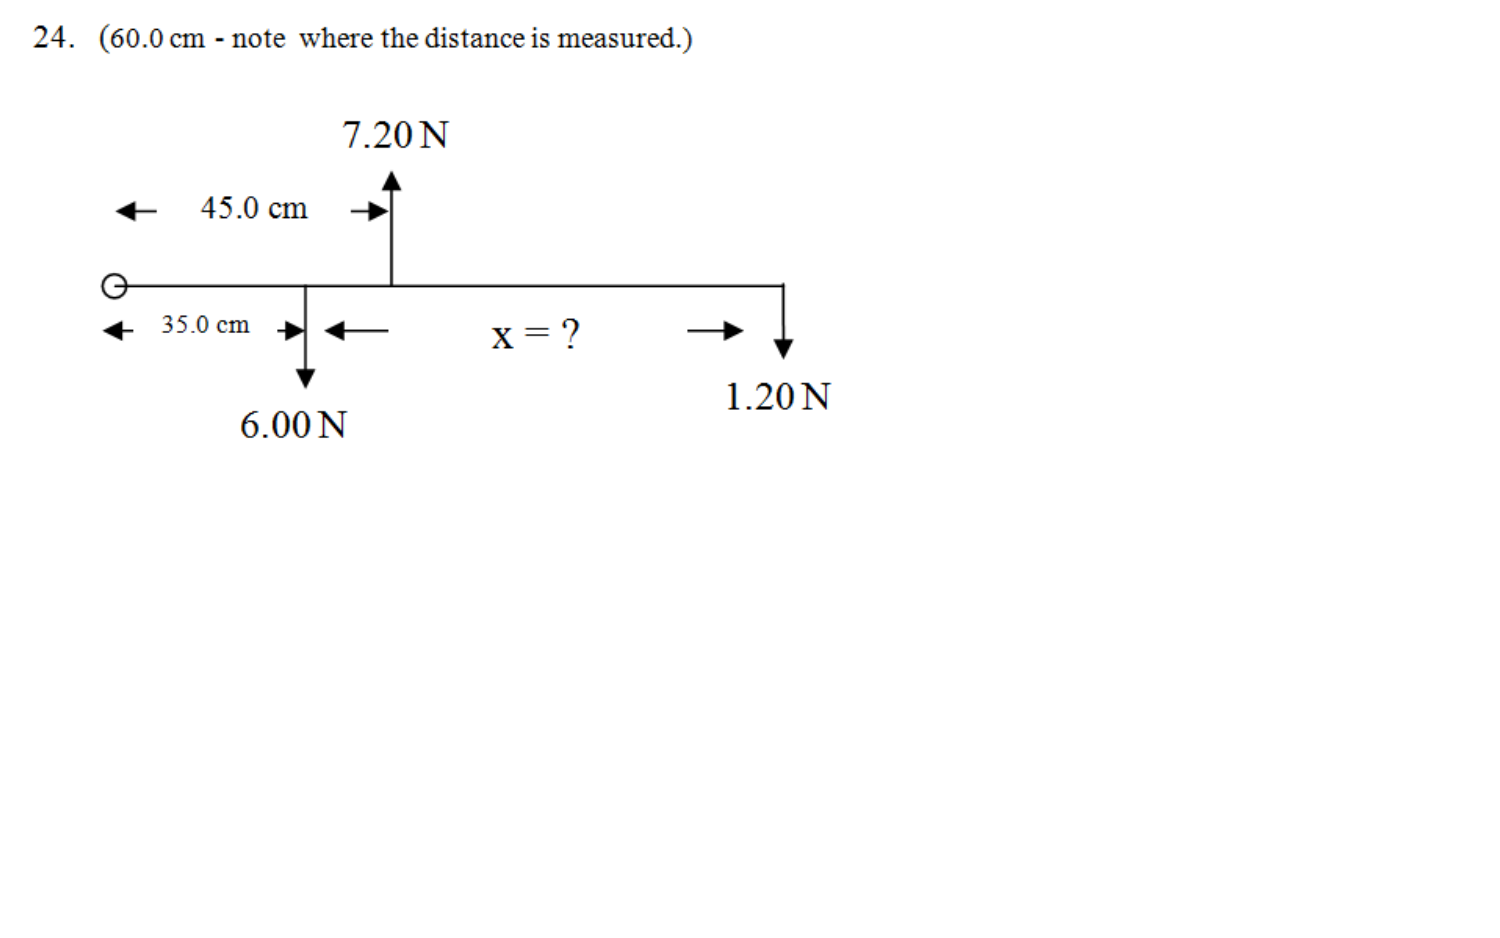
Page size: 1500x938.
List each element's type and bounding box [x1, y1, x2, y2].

picture [24, 18, 863, 507]
